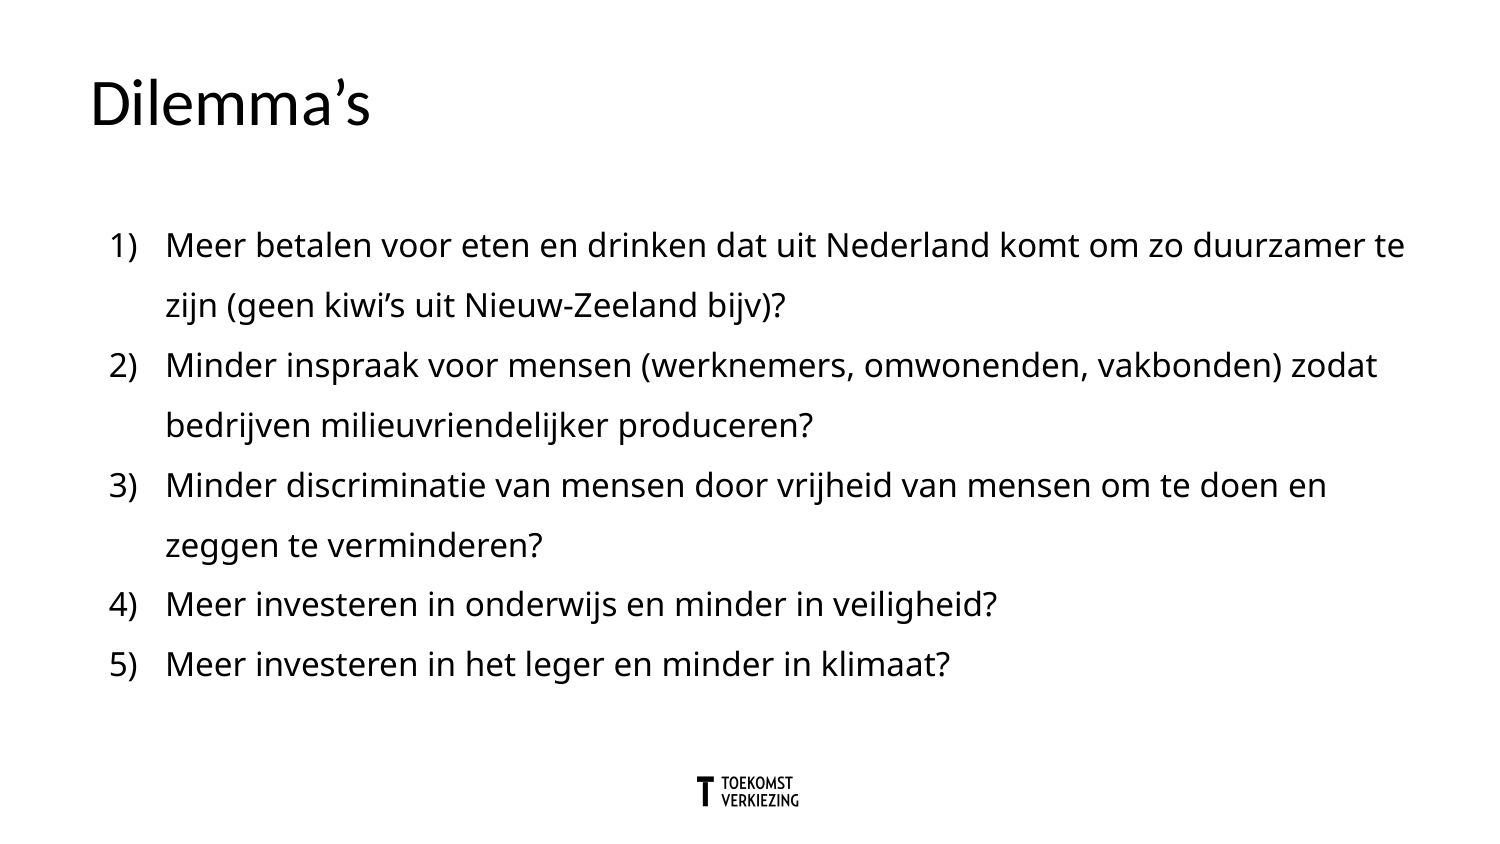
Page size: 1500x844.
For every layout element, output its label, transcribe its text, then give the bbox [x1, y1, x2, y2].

picture [697, 774, 803, 813]
title Dilemma’s [75, 45, 1386, 151]
list Meer betalen voor eten en drinken dat uit Nederland komt om zo duurzamer te zijn (geen kiwi’s uit Nieuw-Zeeland bijv)? Minder inspraak voor mensen (werknemers, omwonenden, vakbonden) zodat bedrijven milieuvriendelijker produceren? Minder discriminatie van mensen door vrijheid van mensen om te doen en zeggen te verminderen? Meer investeren in onderwijs en minder in veiligheid? Meer investeren in het leger en minder in klimaat? [75, 196, 1425, 754]
